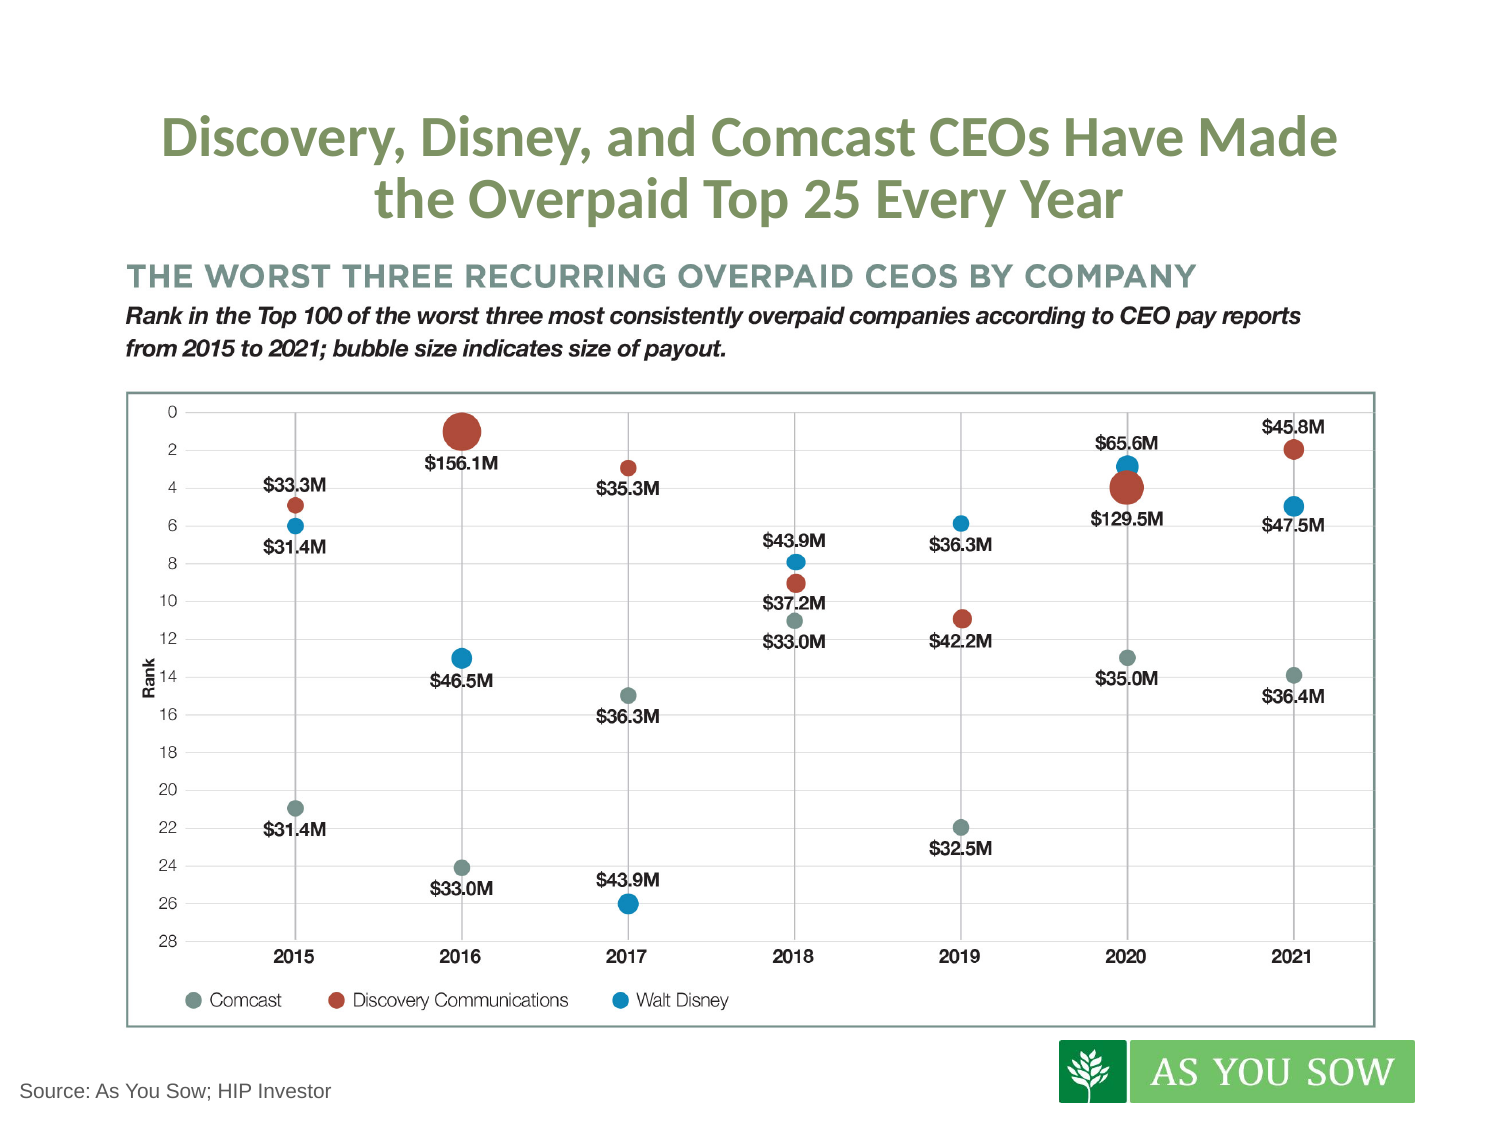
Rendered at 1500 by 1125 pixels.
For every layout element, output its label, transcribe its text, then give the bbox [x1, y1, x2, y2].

picture [1059, 1040, 1415, 1103]
text_box Source: As You Sow; HIP Investor [4, 1070, 904, 1125]
title Discovery, Disney, and Comcast CEOs Have Made the Overpaid Top 25 Every Year [103, 59, 1397, 278]
picture [114, 254, 1386, 1032]
